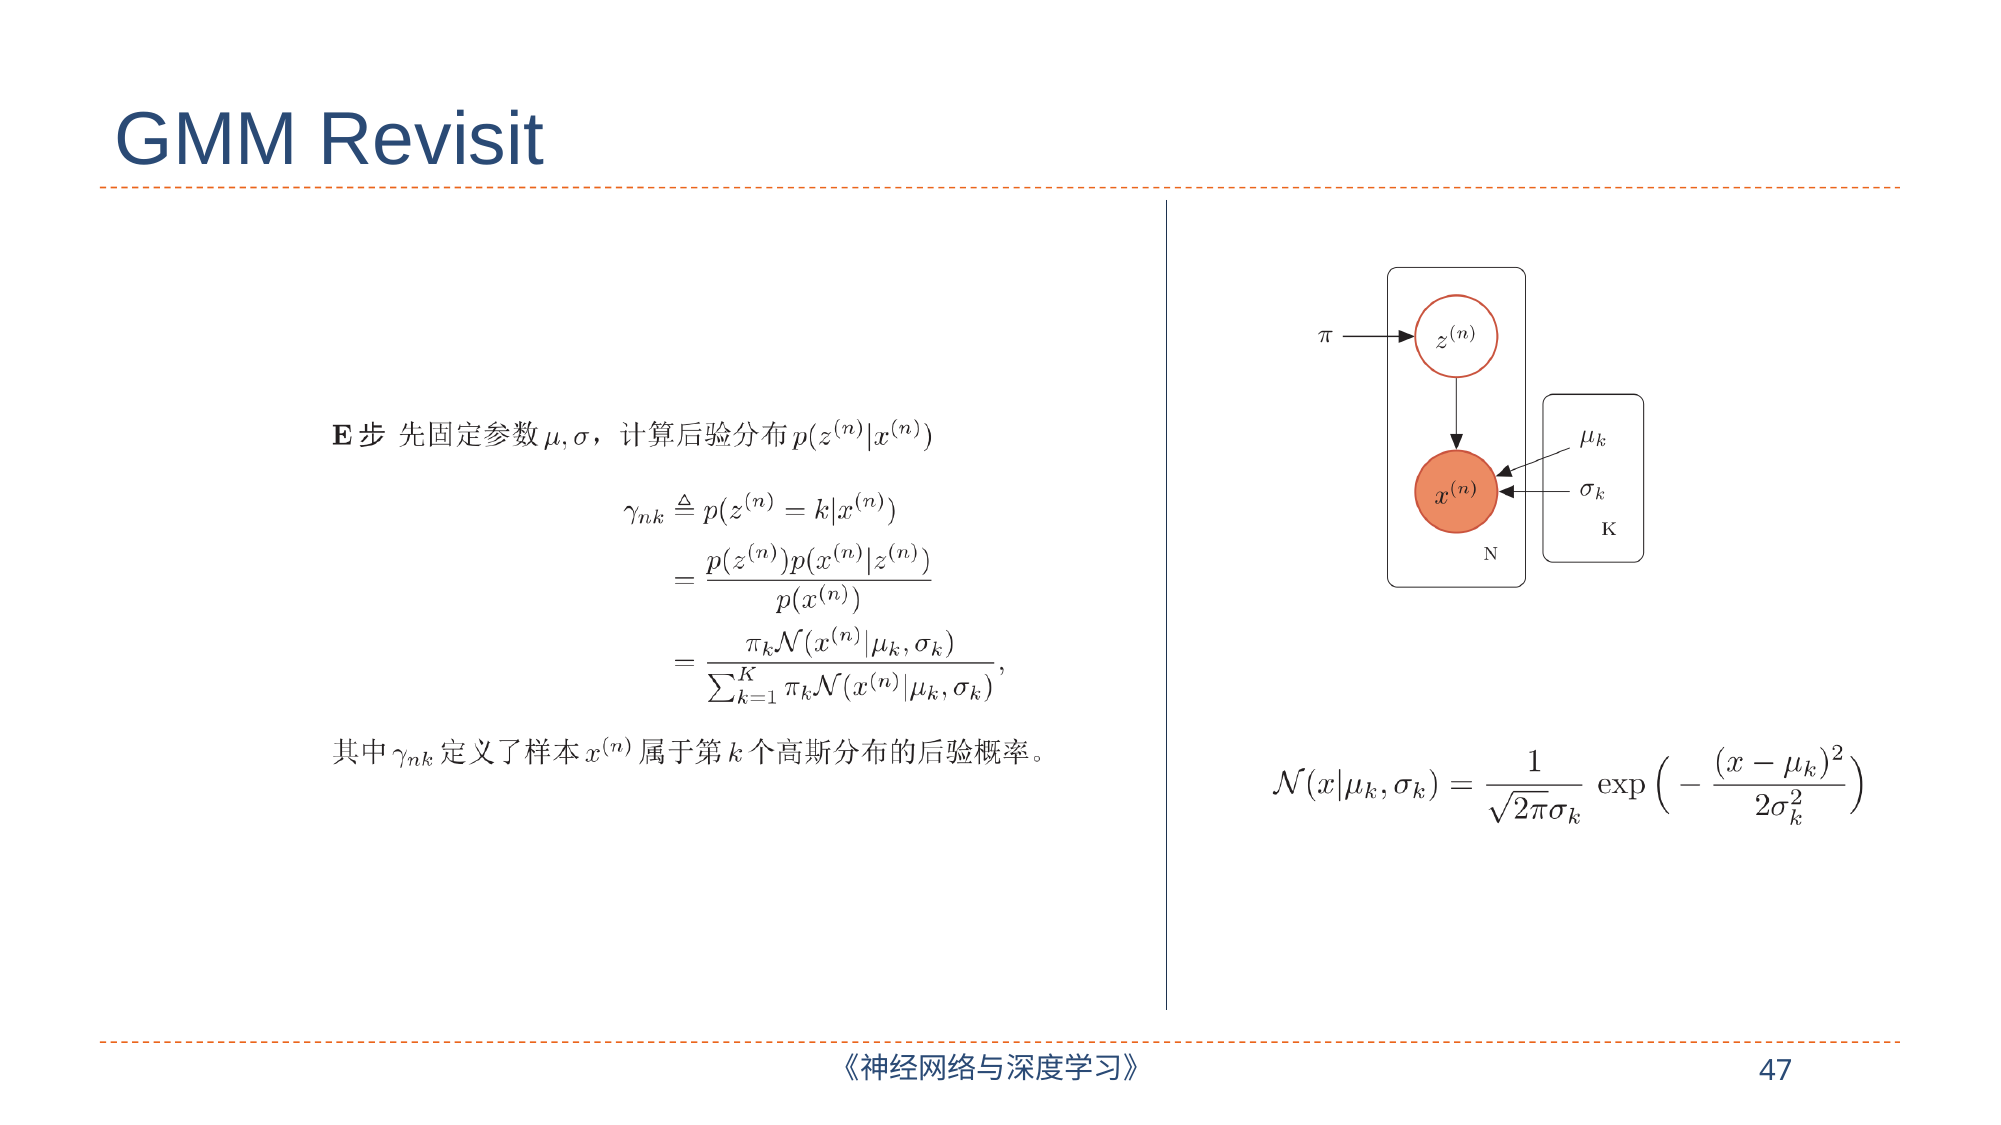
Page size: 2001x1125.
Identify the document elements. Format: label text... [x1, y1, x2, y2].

picture [1287, 237, 1661, 602]
picture [312, 410, 1083, 782]
title GMM Revisit [99, 37, 1900, 188]
picture [1262, 733, 1865, 830]
